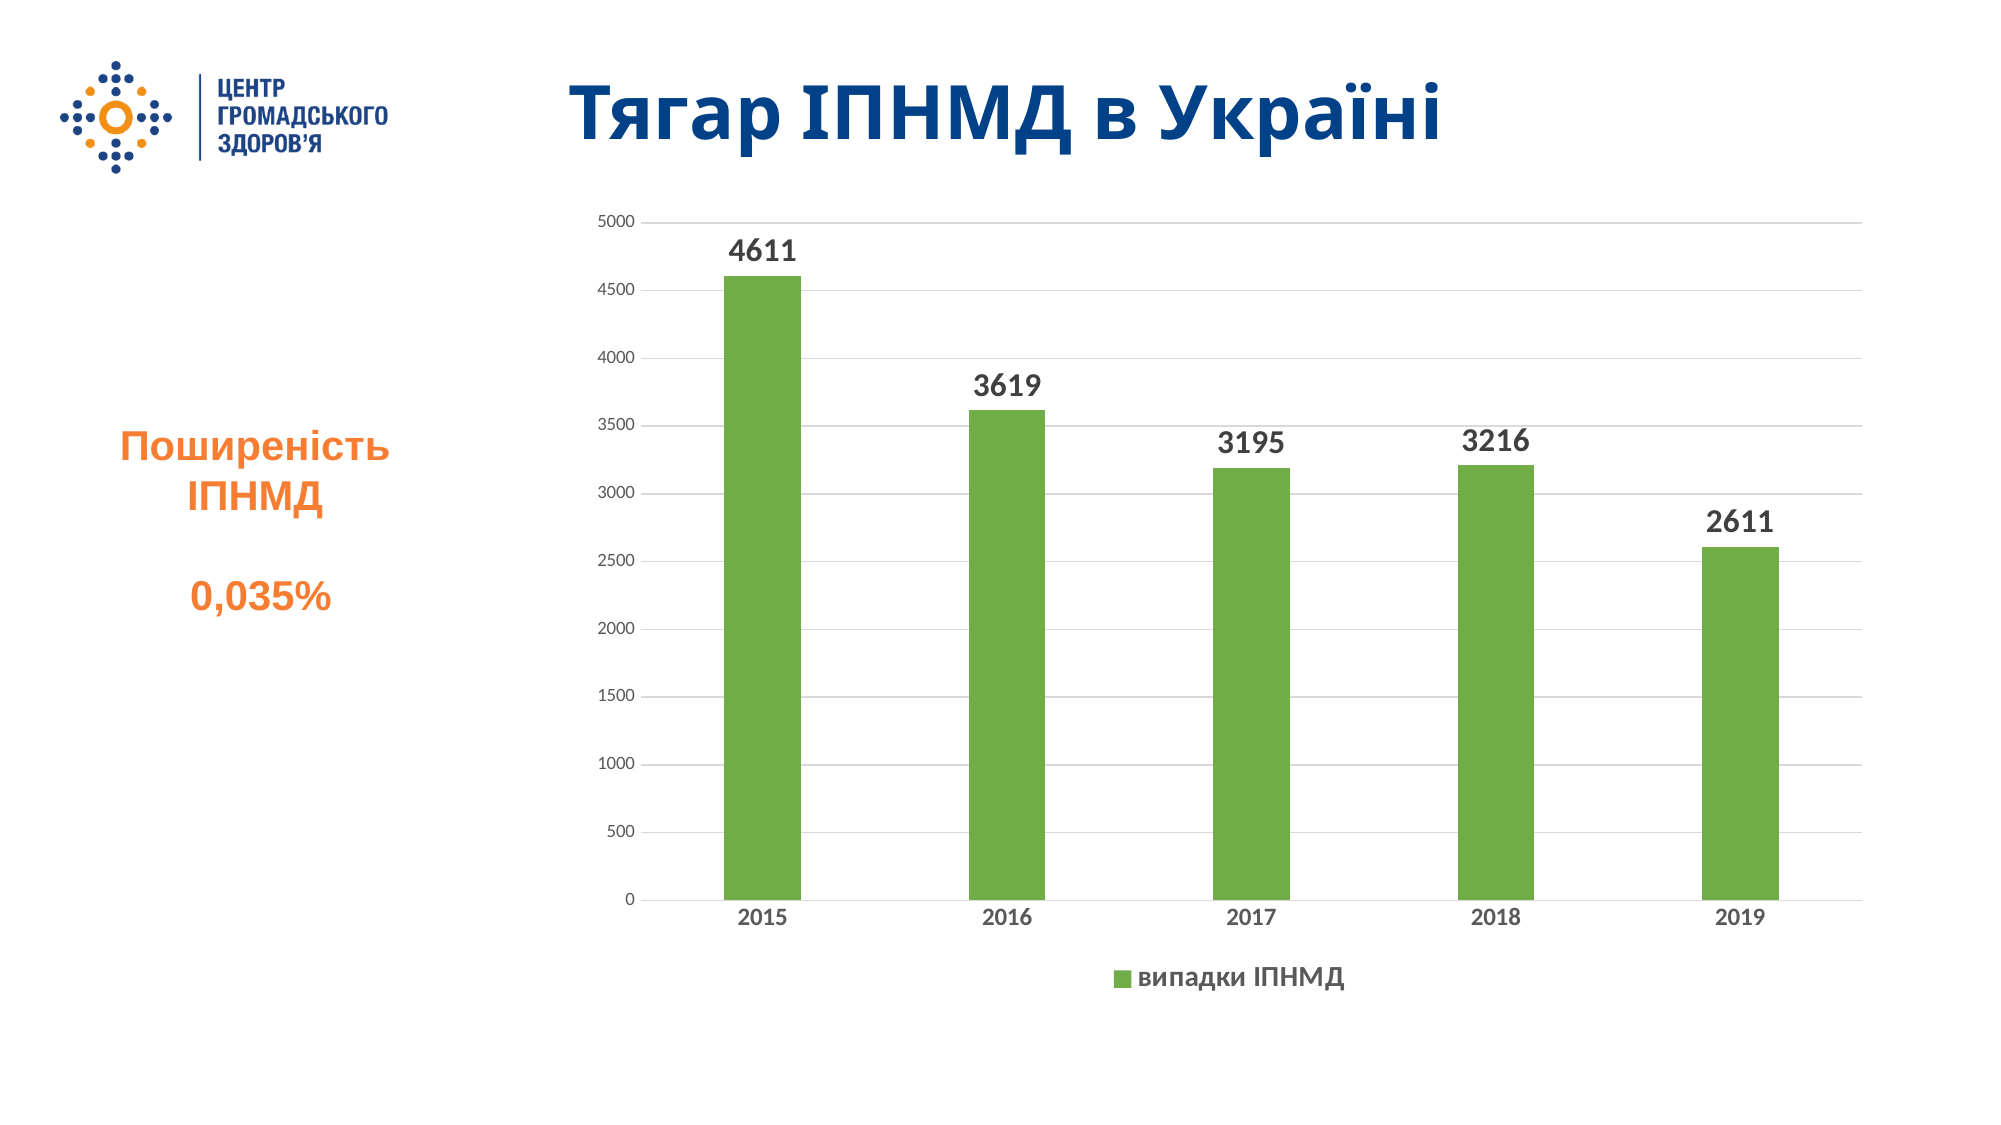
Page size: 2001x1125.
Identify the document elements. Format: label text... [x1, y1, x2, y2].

picture [57, 56, 394, 176]
text_box Тягар ІПНМД в Україні [553, 56, 1907, 162]
chart [570, 197, 1889, 1001]
text_box Поширеність ІПНМД 0,035% [112, 411, 410, 677]
